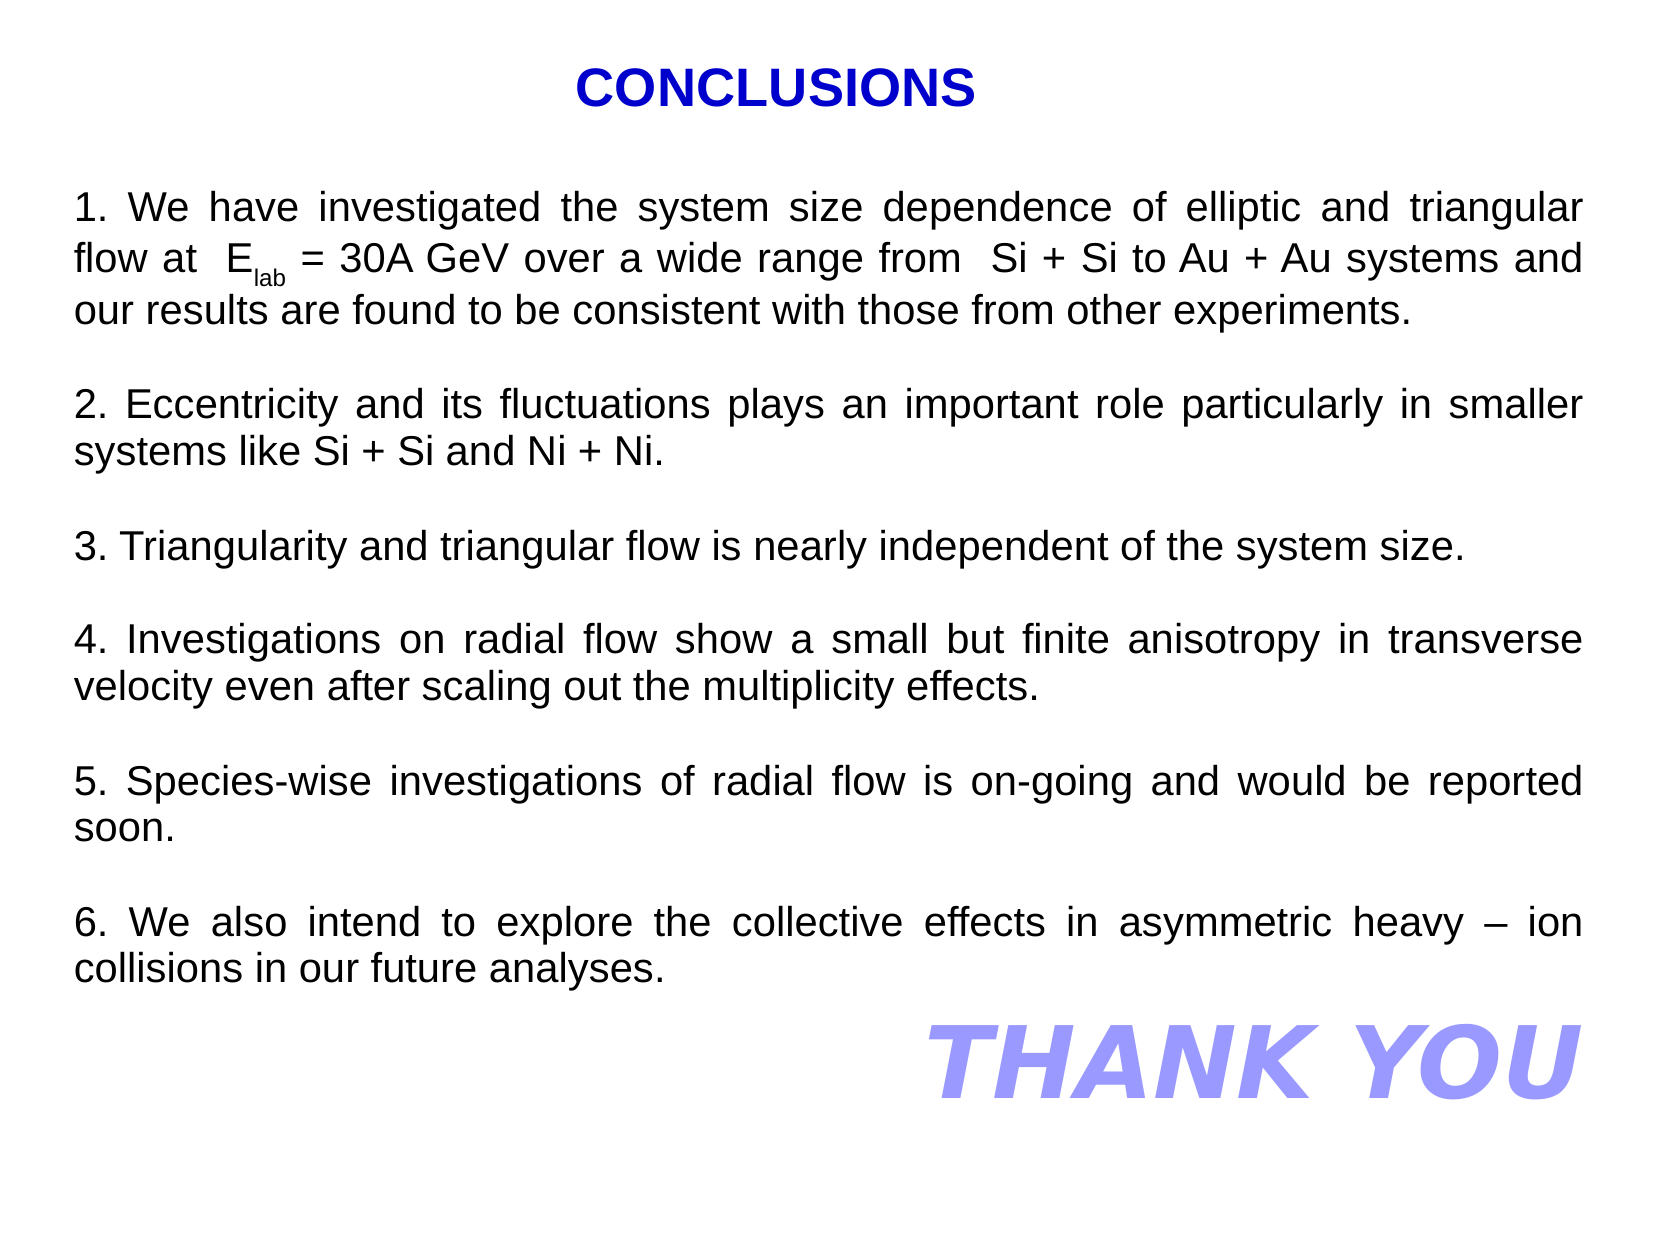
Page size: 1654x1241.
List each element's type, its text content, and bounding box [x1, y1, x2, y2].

text_box THANK YOU [909, 994, 1600, 1134]
text_box CONCLUSIONS [560, 47, 993, 123]
text_box 1. We have investigated the system size dependence of elliptic and triangular flow at Elab = 30A GeV over a wide range from Si + Si to Au + Au systems and our results are found to be consistent with those from other experiments. 2. Eccentricity and its fluctuations plays an important role particularly in smaller systems like Si + Si and Ni + Ni. 3. Triangularity and triangular flow is nearly independent of the system size. 4. Investigations on radial flow show a small but finite anisotropy in transverse velocity even after scaling out the multiplicity effects. 5. Species-wise investigations of radial flow is on-going and would be reported soon. 6. We also intend to explore the collective effects in asymmetric heavy – ion collisions in our future analyses. [59, 173, 1600, 1010]
